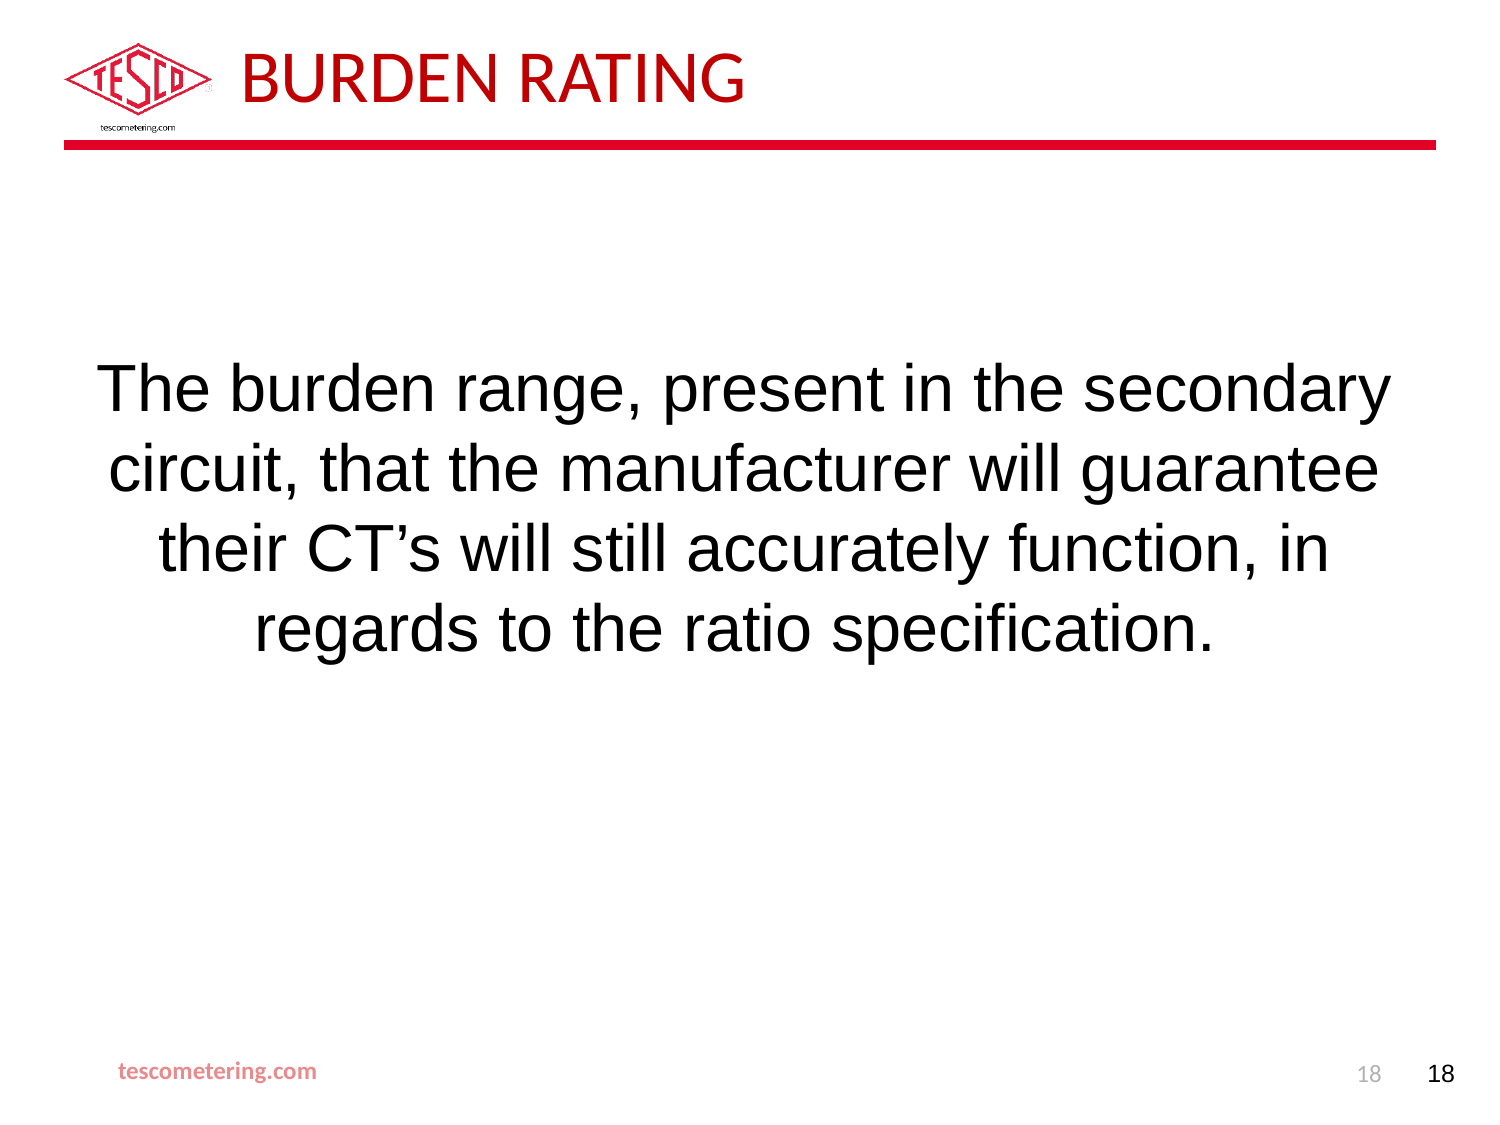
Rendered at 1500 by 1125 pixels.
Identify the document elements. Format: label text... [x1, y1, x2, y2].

footer tescometering.com [103, 1039, 610, 1100]
text_box The burden range, present in the secondary circuit, that the manufacturer will guarantee their CT’s will still accurately function, in regards to the ratio specification. [63, 337, 1427, 672]
title Burden Rating [225, 22, 1438, 134]
slide_number 18 [1059, 1042, 1397, 1103]
picture [64, 43, 212, 133]
